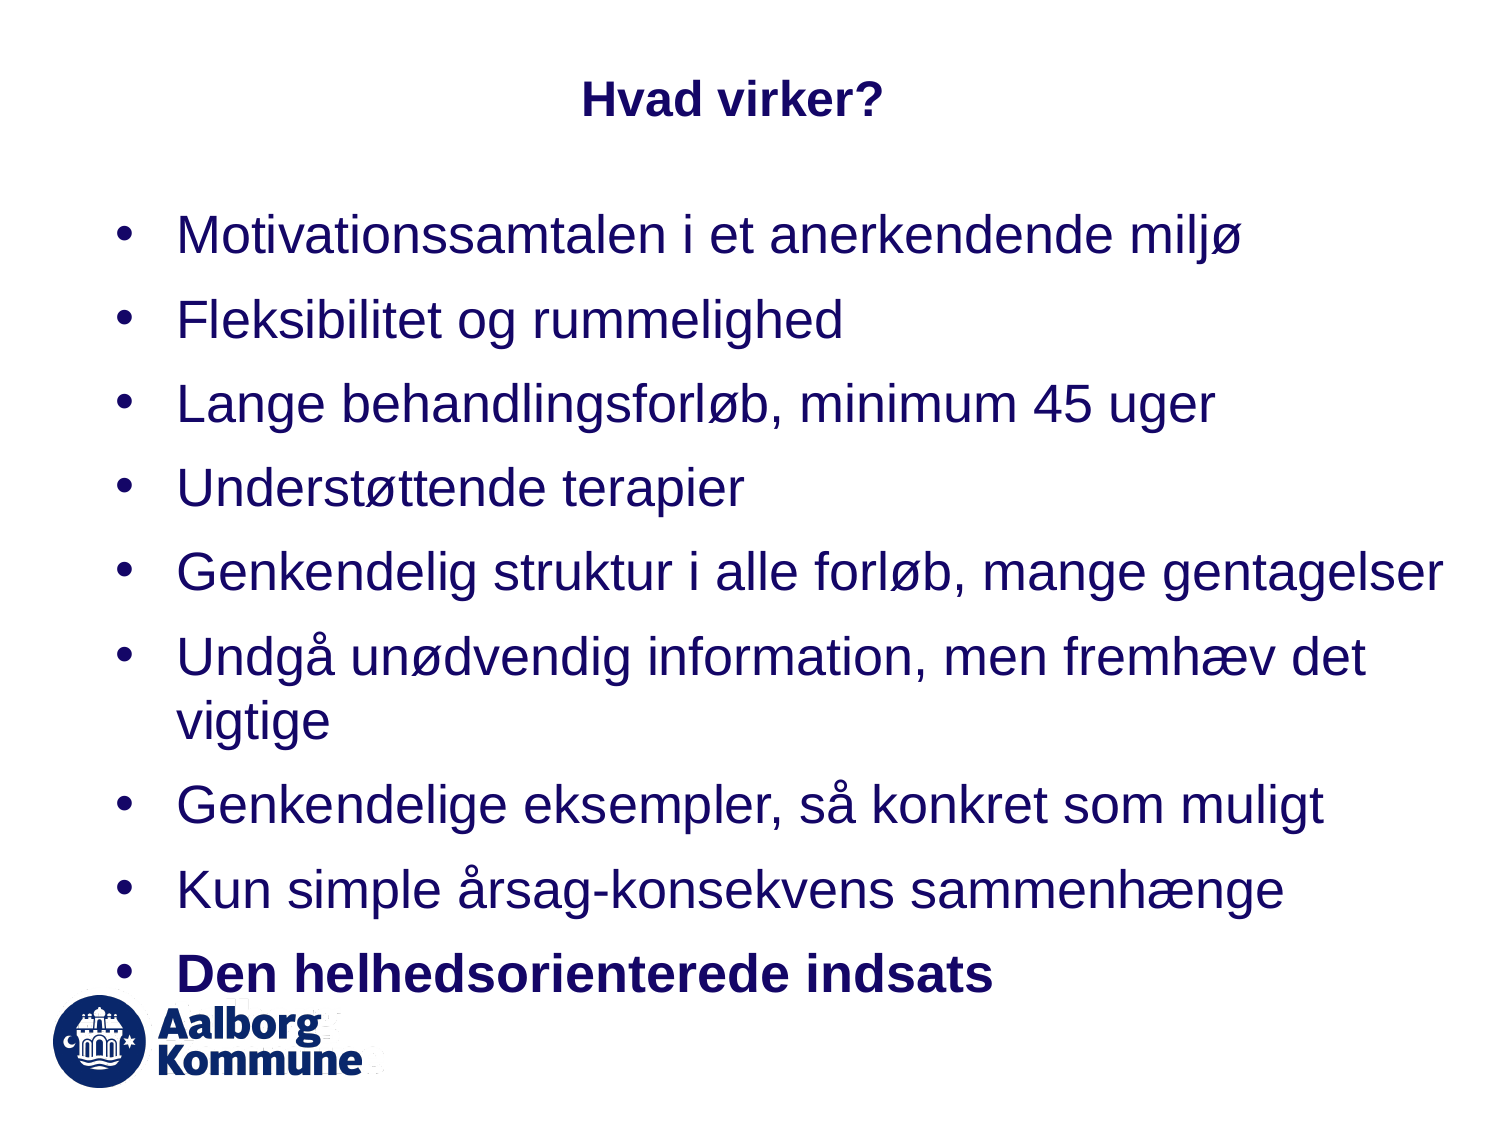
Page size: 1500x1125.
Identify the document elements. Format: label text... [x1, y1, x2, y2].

list Motivationssamtalen i et anerkendende miljø Fleksibilitet og rummelighed Lange behandlingsforløb, minimum 45 uger Understøttende terapier Genkendelig struktur i alle forløb, mange gentagelser Undgå unødvendig information, men fremhæv det vigtige Genkendelige eksempler, så konkret som muligt Kun simple årsag-konsekvens sammenhænge Den helhedsorienterede indsats [100, 192, 1483, 1075]
picture [53, 987, 384, 1088]
title Hvad virker? [42, 52, 1425, 140]
